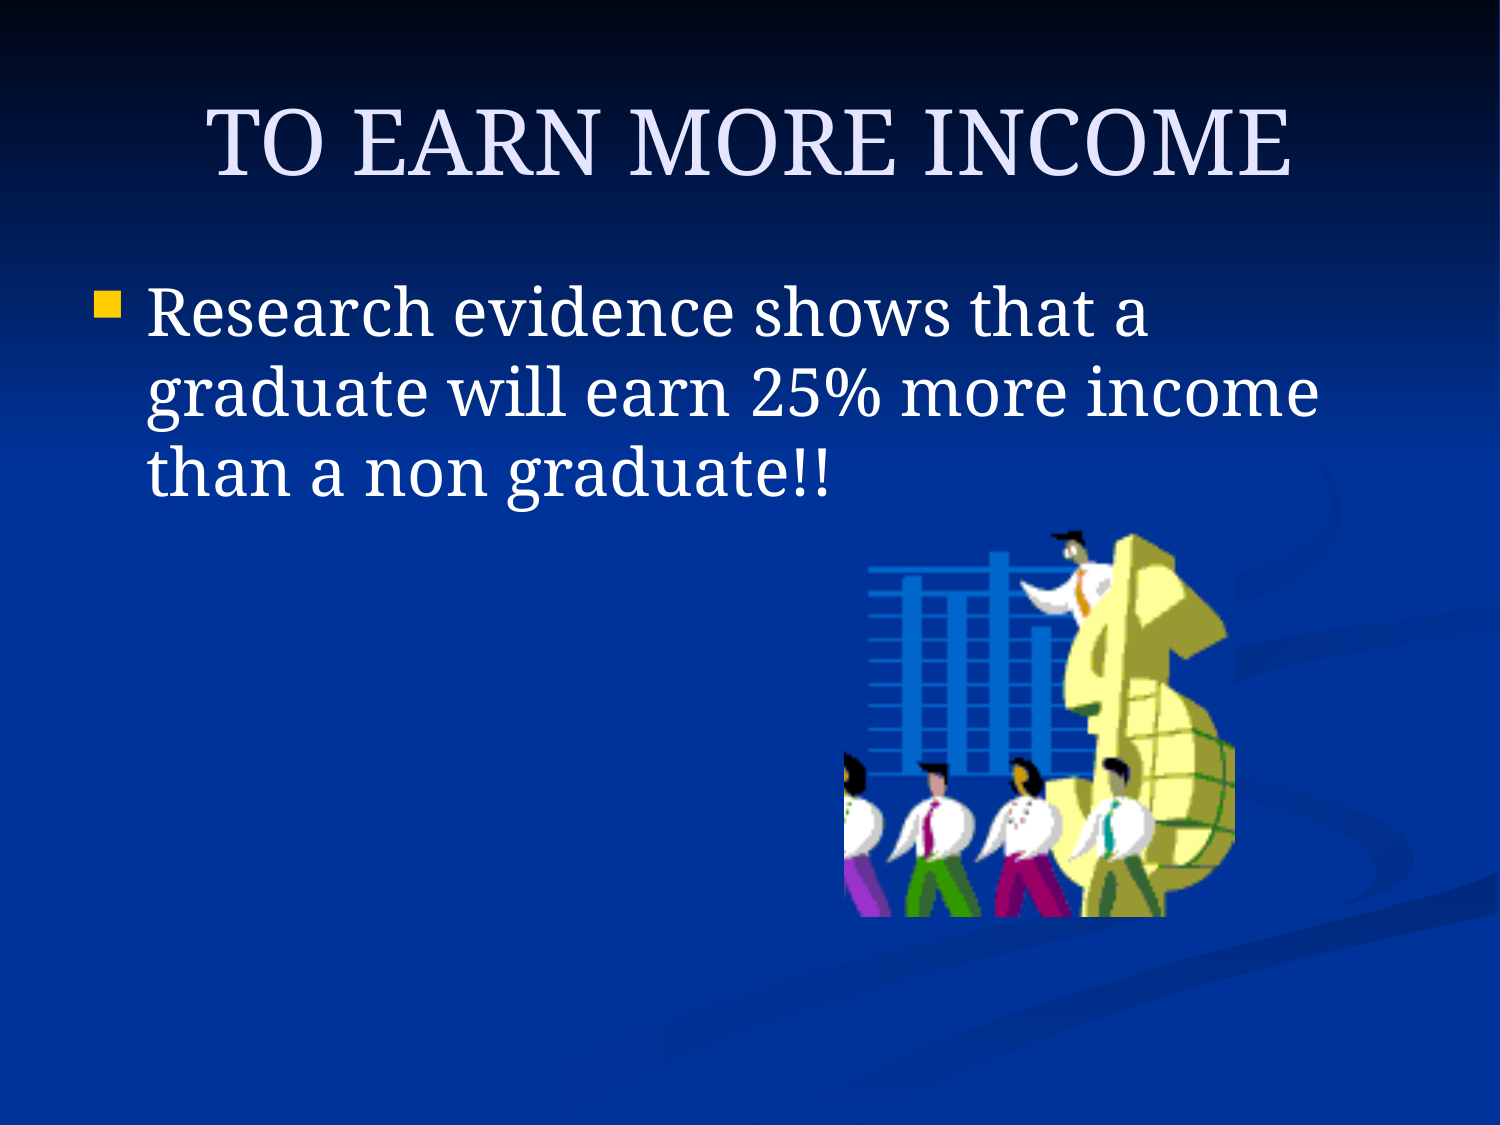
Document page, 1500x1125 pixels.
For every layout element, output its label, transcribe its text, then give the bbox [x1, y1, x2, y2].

list Research evidence shows that a graduate will earn 25% more income than a non graduate!! [75, 262, 1425, 1005]
picture [844, 511, 1235, 918]
title TO EARN MORE INCOME [75, 45, 1425, 233]
